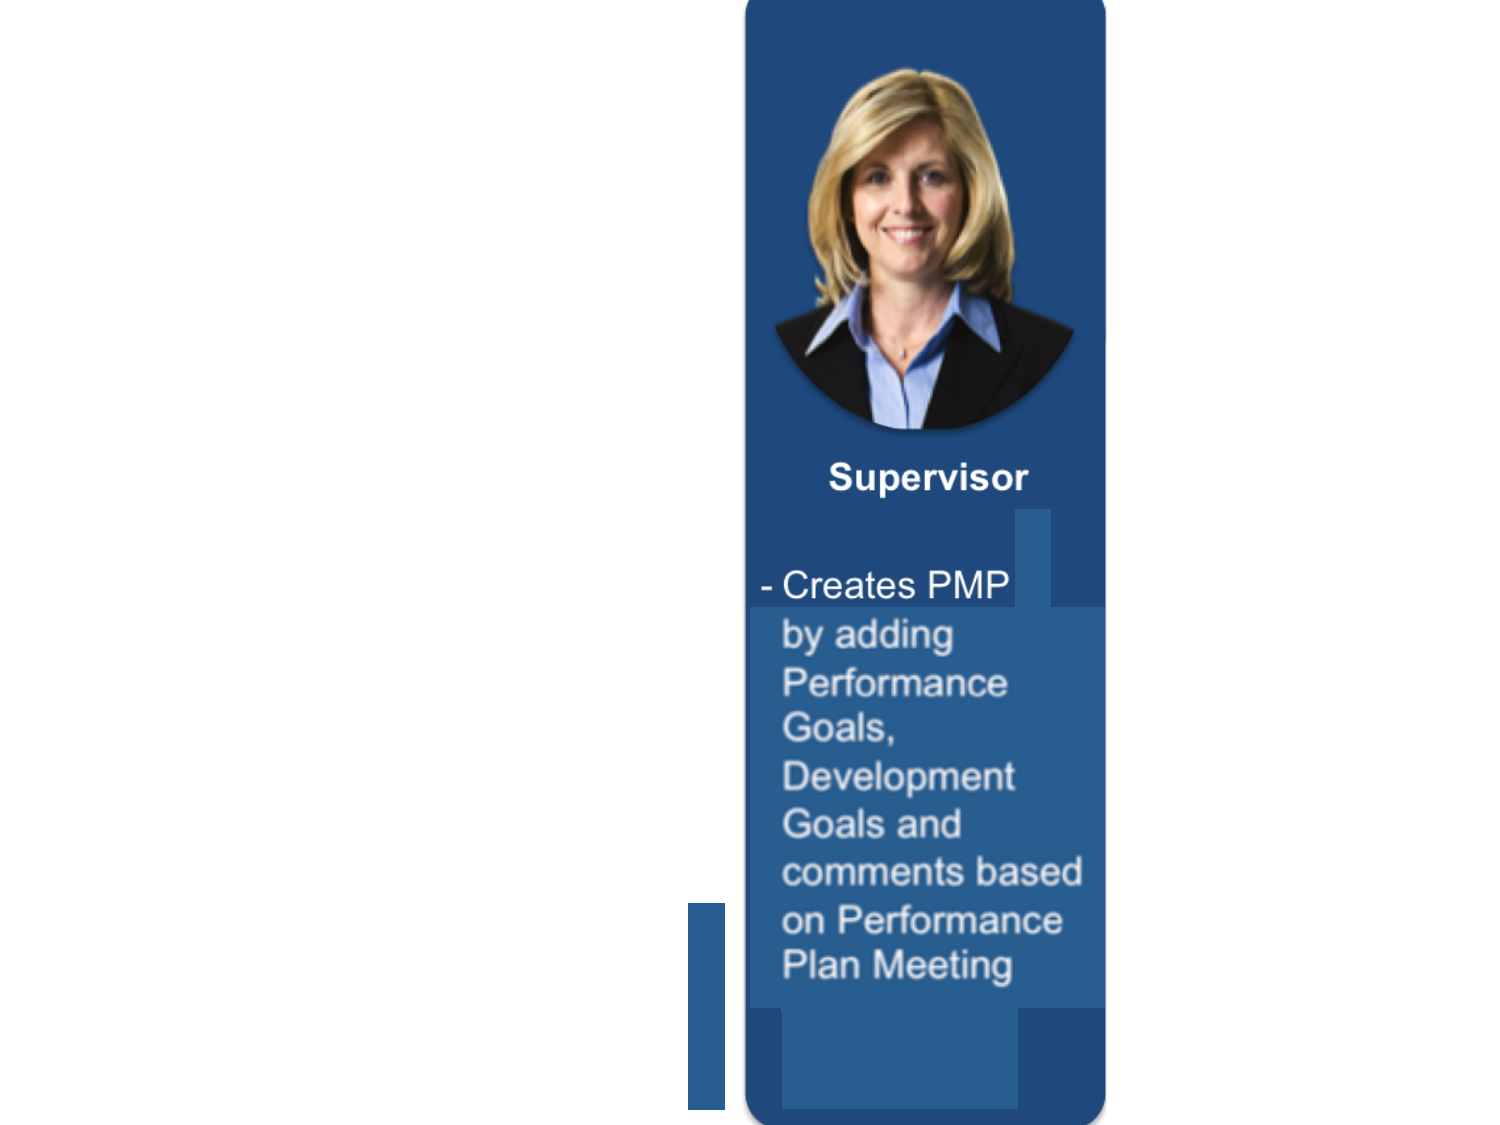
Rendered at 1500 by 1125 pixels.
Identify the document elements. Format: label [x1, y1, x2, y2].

picture [688, 902, 725, 1110]
picture [741, 0, 1107, 1125]
